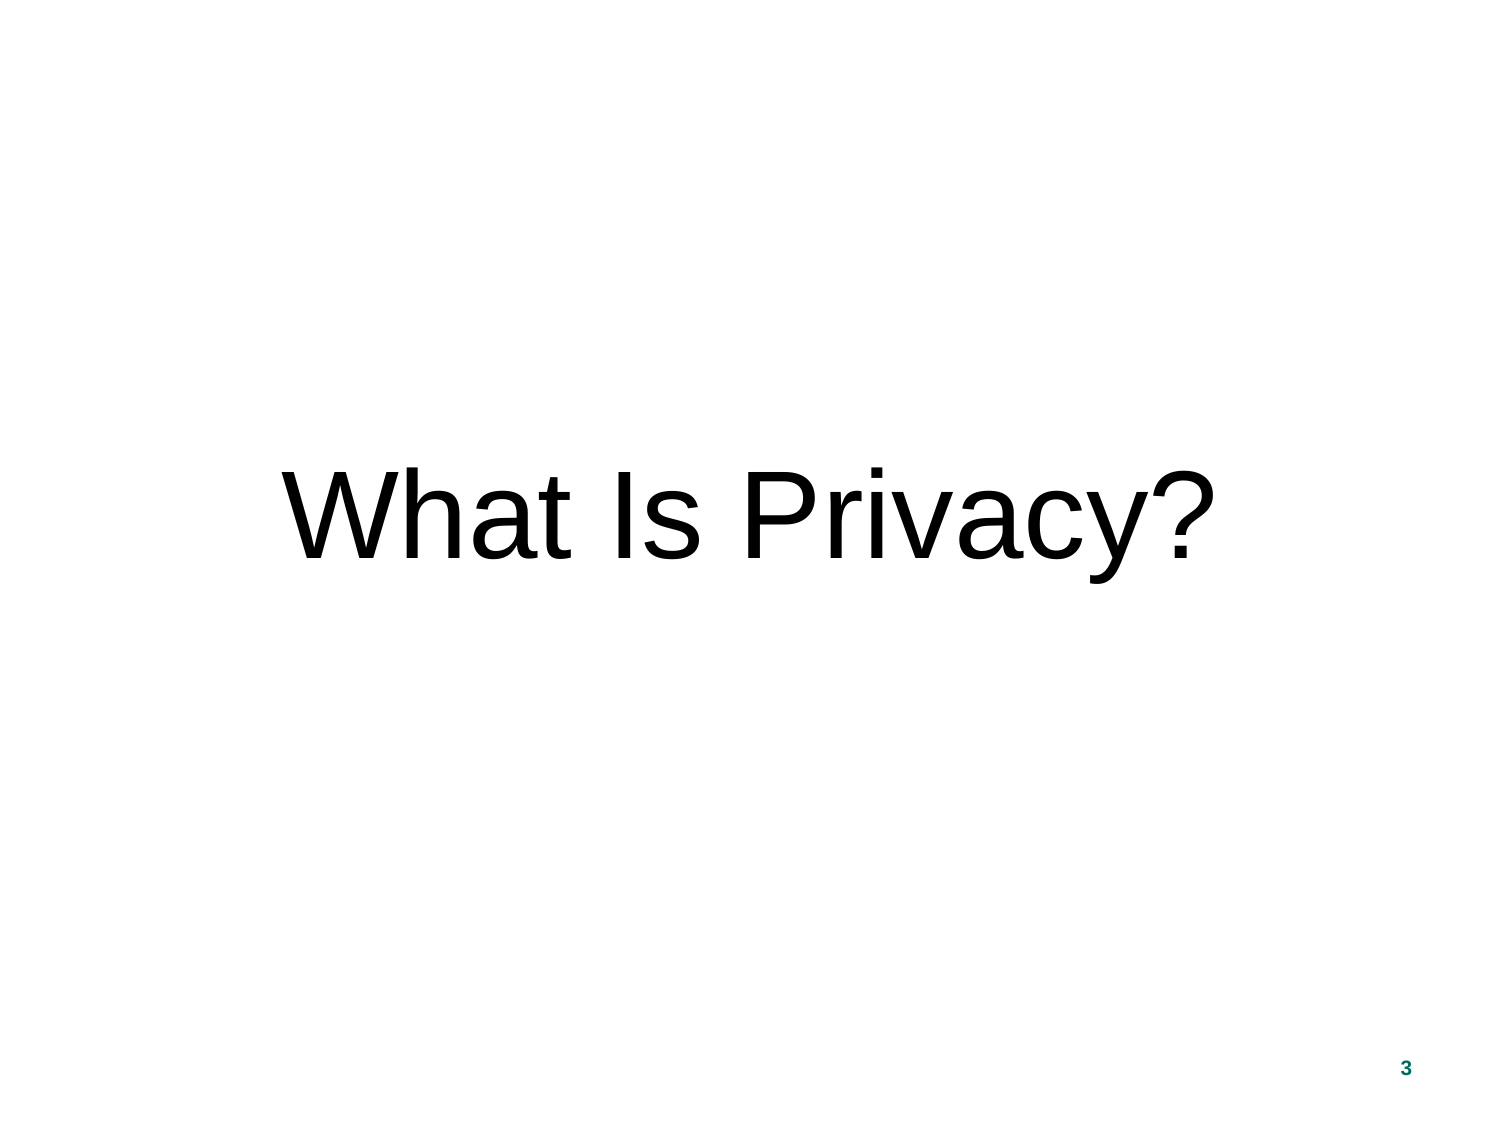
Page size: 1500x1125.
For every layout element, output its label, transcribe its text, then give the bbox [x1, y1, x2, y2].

title What Is Privacy? [112, 349, 1388, 591]
